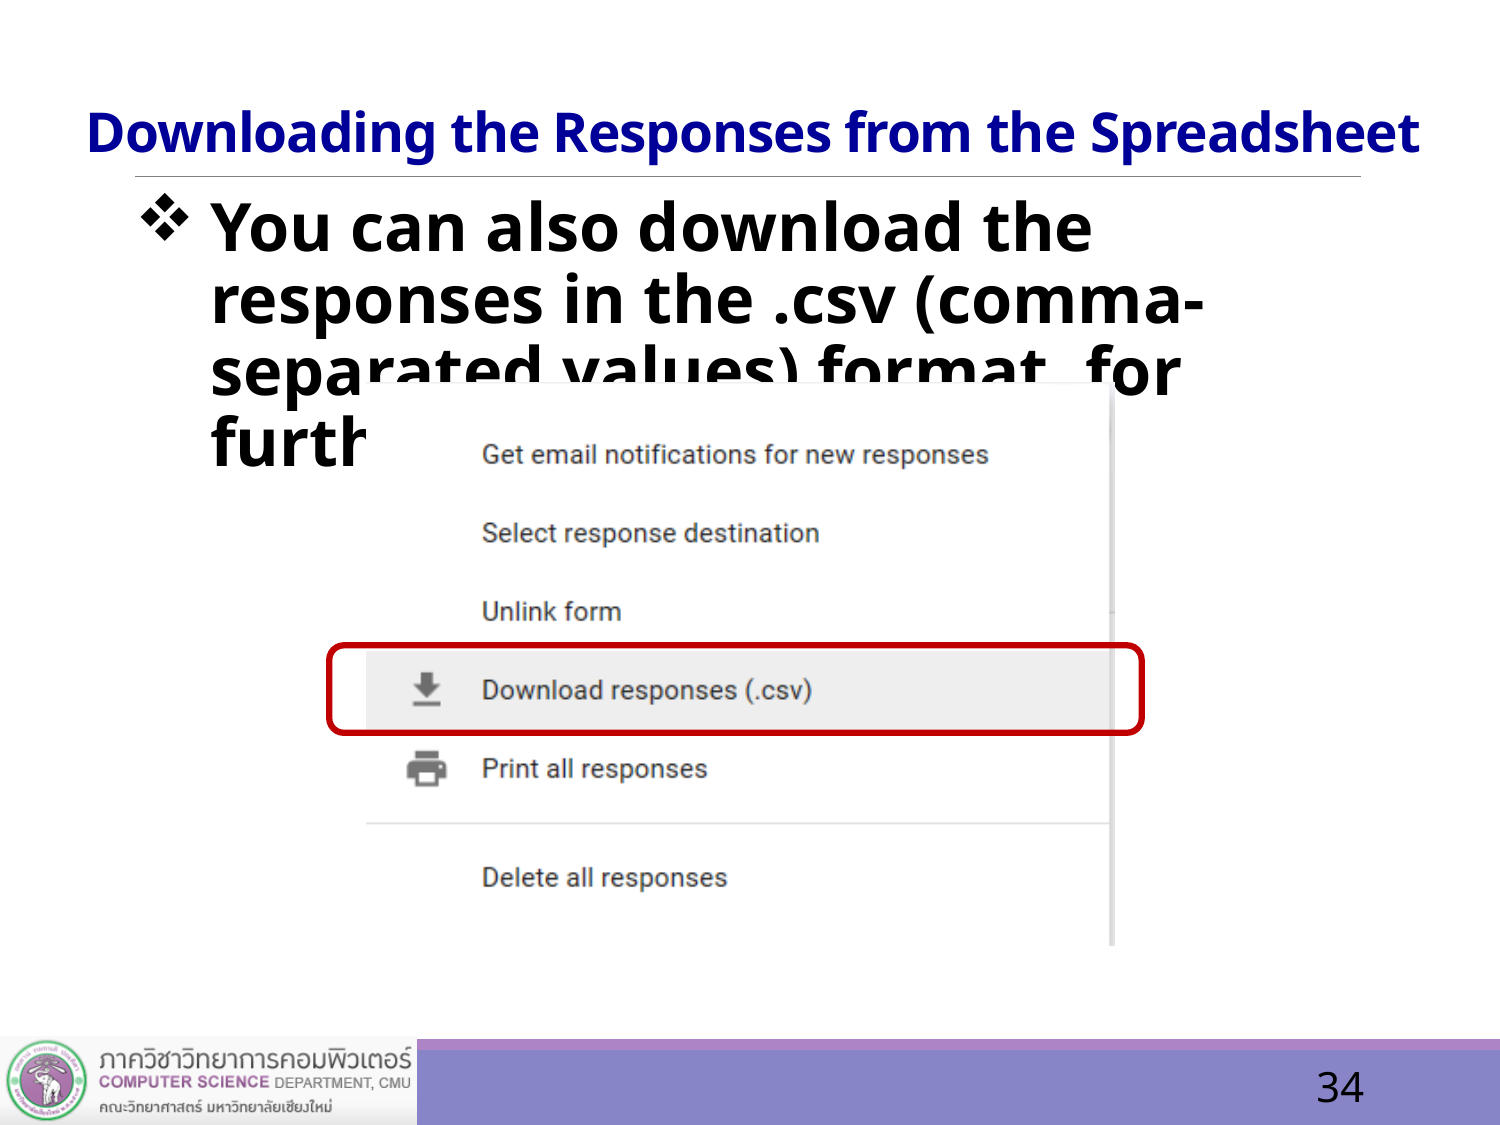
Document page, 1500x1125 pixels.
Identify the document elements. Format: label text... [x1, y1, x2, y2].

list You can also download the responses in the .csv (comma-separated values) format, for further analysis [135, 186, 1373, 963]
slide_number 34 [1218, 1059, 1380, 1120]
picture [0, 1036, 417, 1125]
text_box [327, 643, 361, 735]
picture [366, 382, 1115, 946]
title Downloading the Responses from the Spreadsheet [57, 47, 1450, 172]
text_box [1119, 643, 1144, 735]
